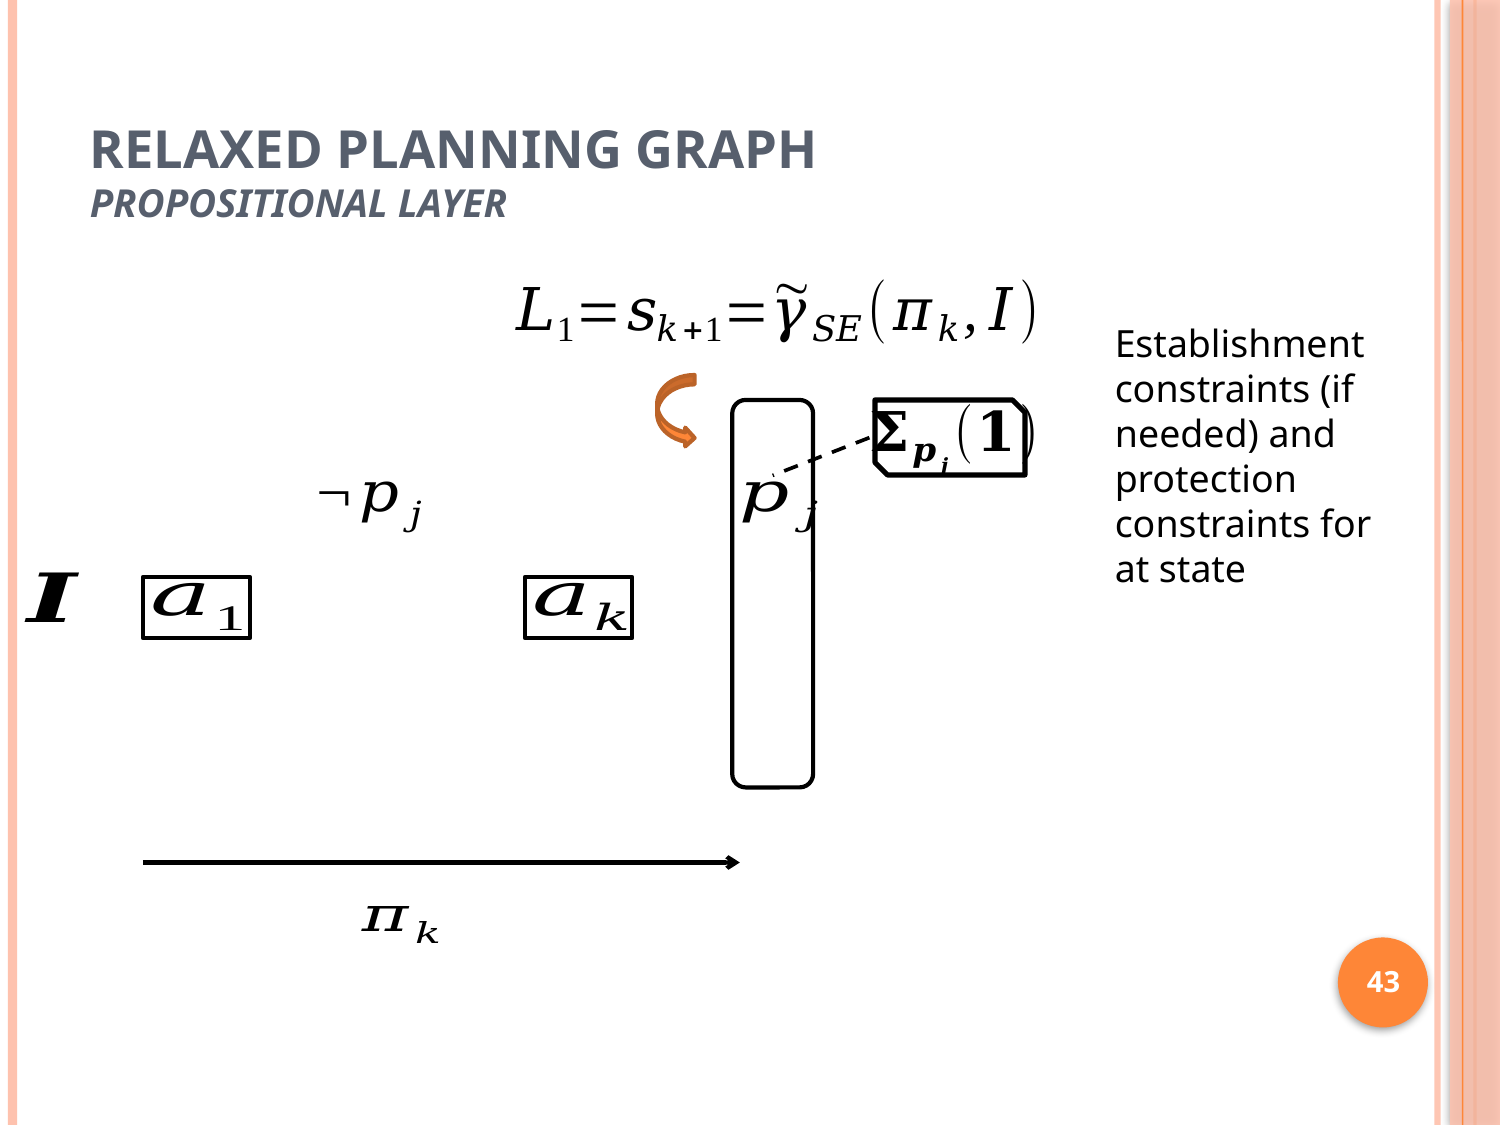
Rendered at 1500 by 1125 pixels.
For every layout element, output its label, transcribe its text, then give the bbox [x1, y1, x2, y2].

text_box [655, 372, 697, 449]
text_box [524, 561, 633, 639]
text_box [142, 561, 251, 639]
text_box [730, 397, 816, 790]
slide_number 43 [1333, 940, 1434, 1027]
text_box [868, 399, 1039, 476]
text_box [772, 437, 870, 476]
